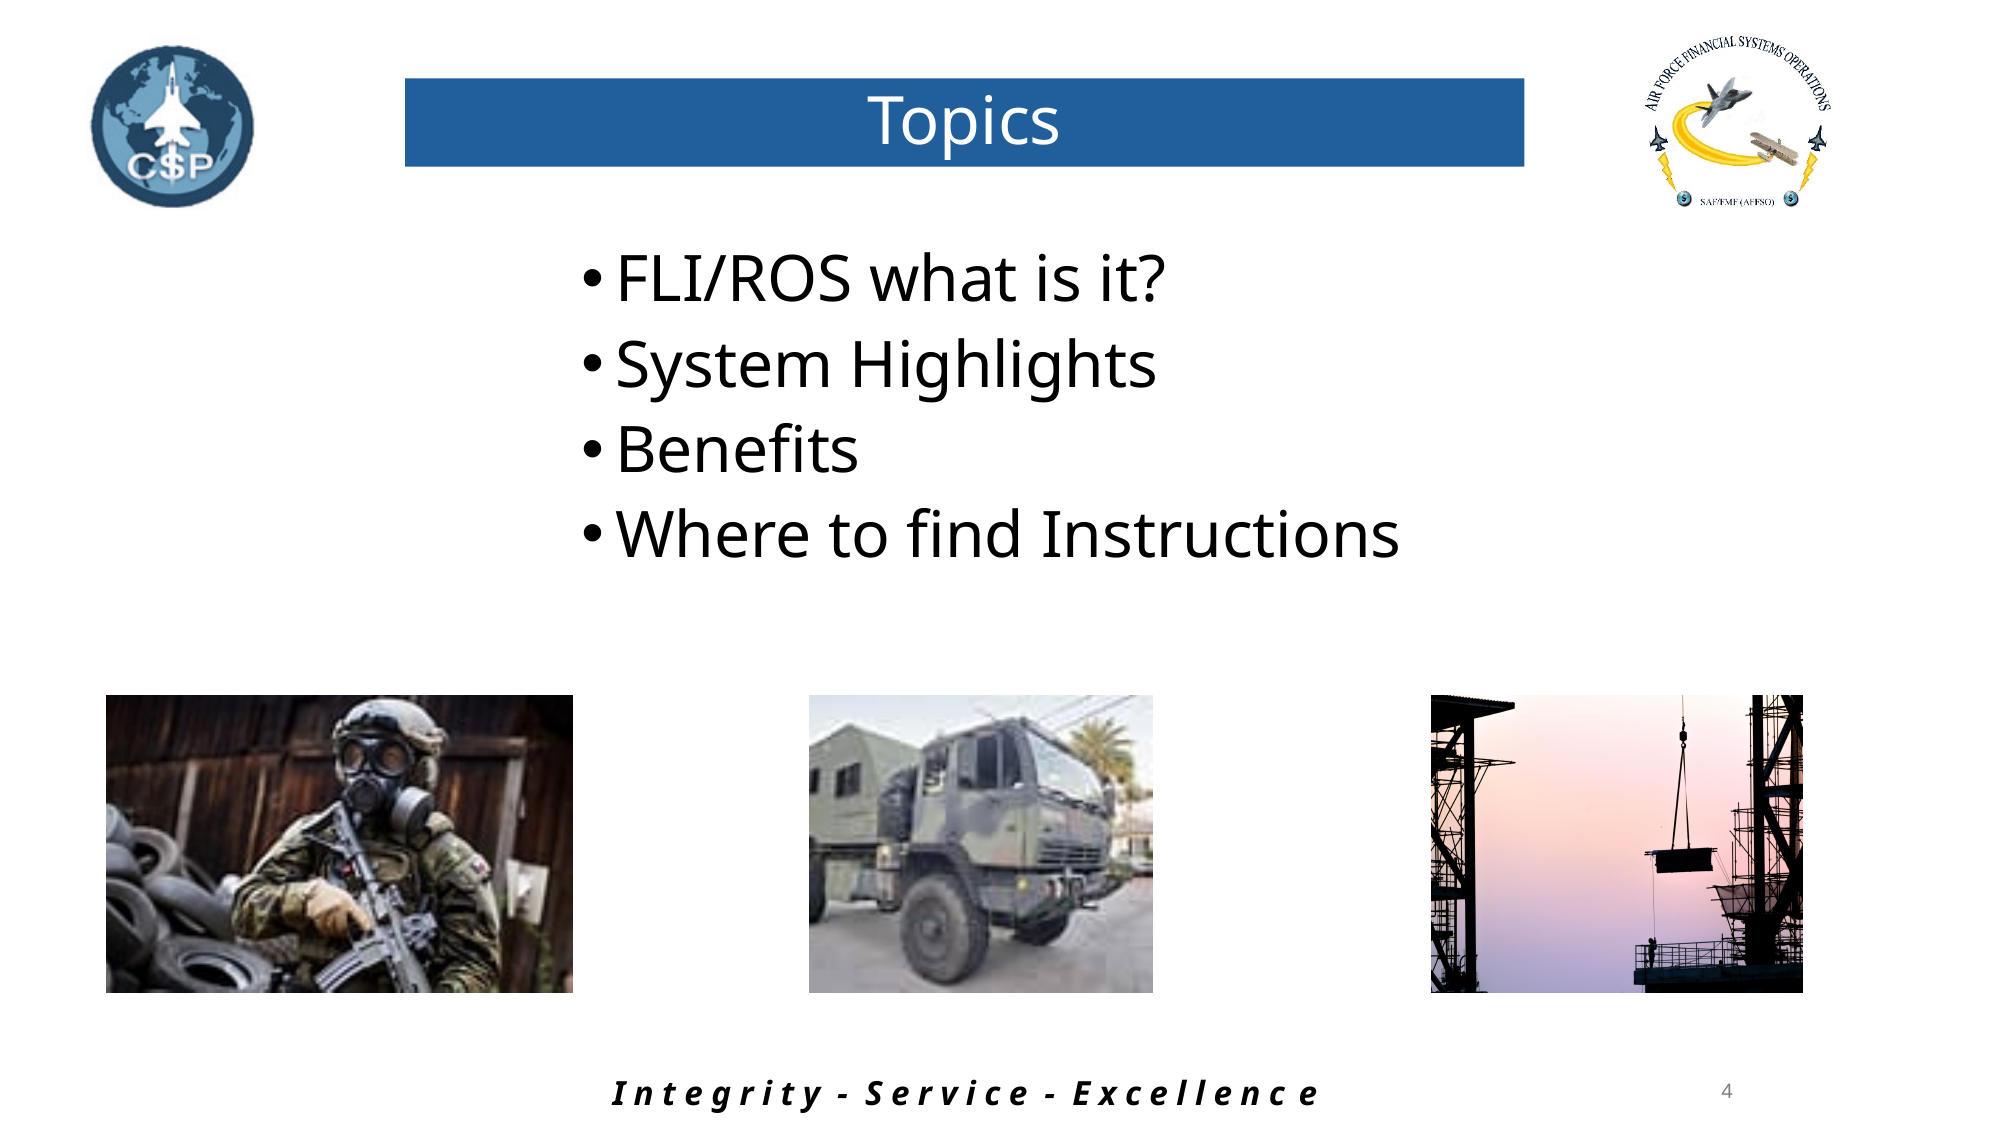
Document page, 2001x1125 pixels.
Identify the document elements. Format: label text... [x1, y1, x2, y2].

picture [106, 695, 573, 994]
text_box Topics [405, 78, 1525, 167]
picture [82, 34, 258, 211]
picture [1641, 21, 1833, 224]
text_box 4 [1717, 1077, 1738, 1103]
picture [1431, 695, 1804, 994]
picture [808, 695, 1153, 994]
list FLI/ROS what is it? System Highlights Benefits Where to find Instructions [566, 239, 1432, 640]
text_box I n t e g r i t y - S e r v i c e - E x c e l l e n c e [610, 1070, 1390, 1112]
